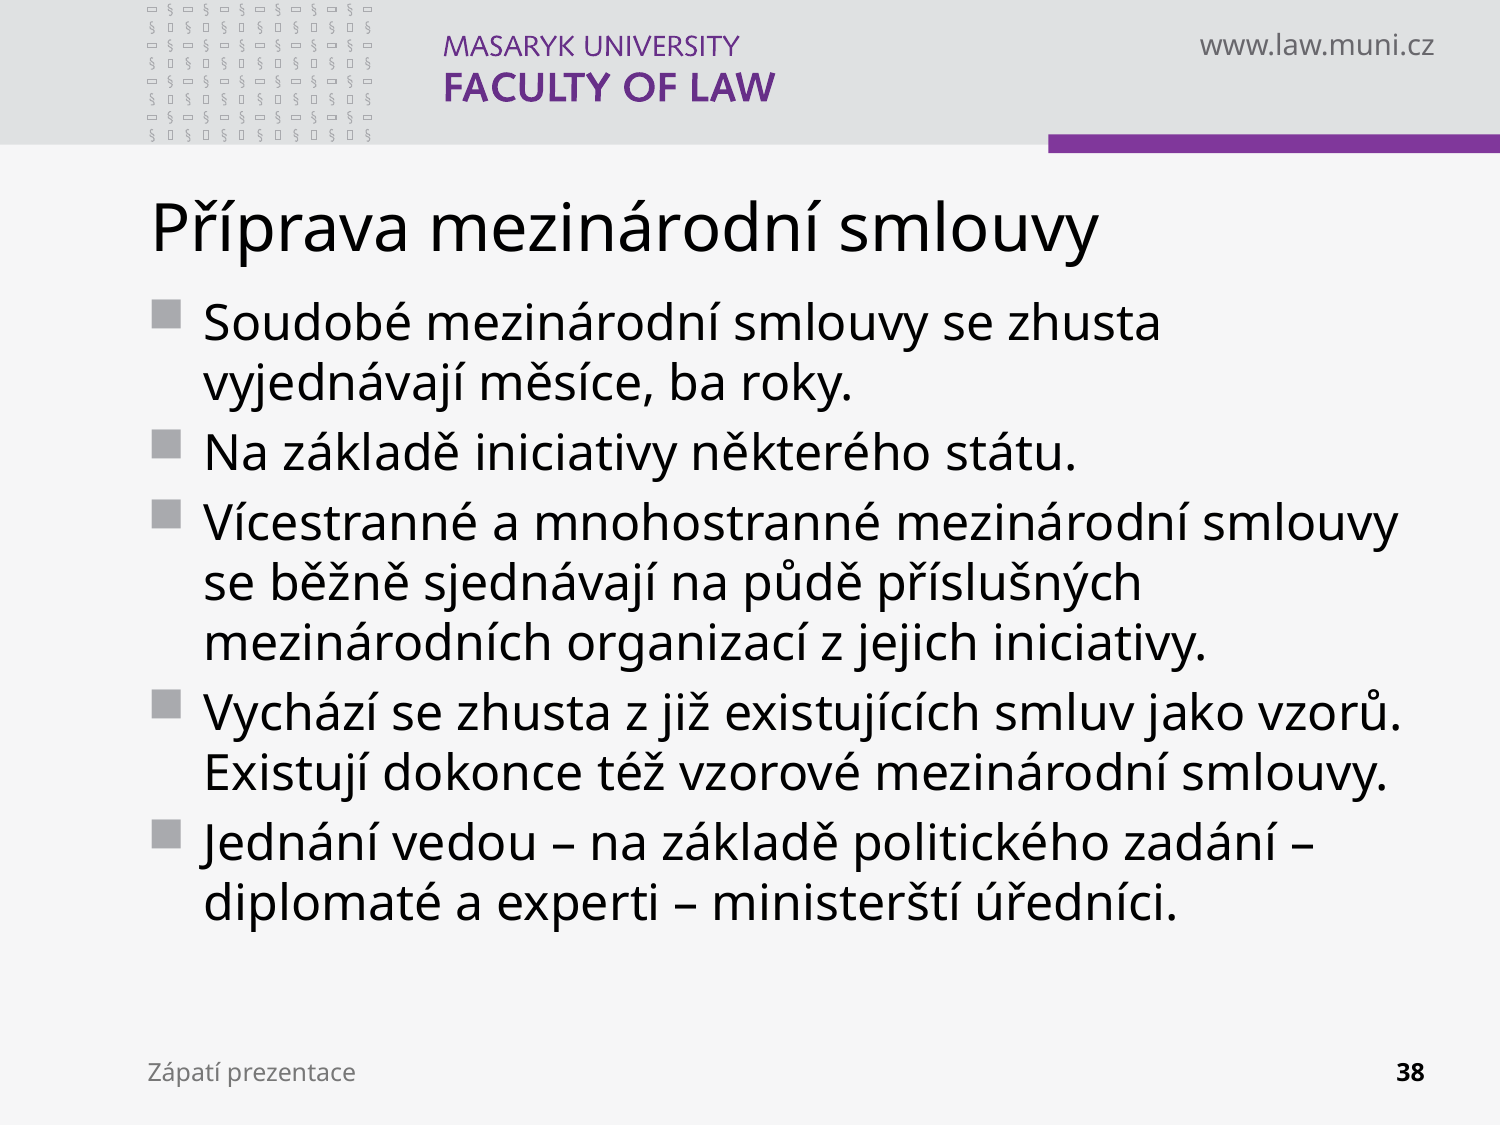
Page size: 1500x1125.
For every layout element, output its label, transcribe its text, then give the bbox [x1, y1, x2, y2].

title Příprava mezinárodní smlouvy [150, 184, 1425, 268]
slide_number 38 [1316, 1056, 1425, 1100]
footer Zápatí prezentace [147, 1056, 1269, 1100]
list Soudobé mezinárodní smlouvy se zhusta vyjednávají měsíce, ba roky. Na základě iniciativy některého státu. Vícestranné a mnohostranné mezinárodní smlouvy se běžně sjednávají na půdě příslušných mezinárodních organizací z jejich iniciativy. Vychází se zhusta z již existujících smluv jako vzorů. Existují dokonce též vzorové mezinárodní smlouvy. Jednání vedou – na základě politického zadání – diplomaté a experti – ministerští úředníci. [147, 290, 1423, 1006]
